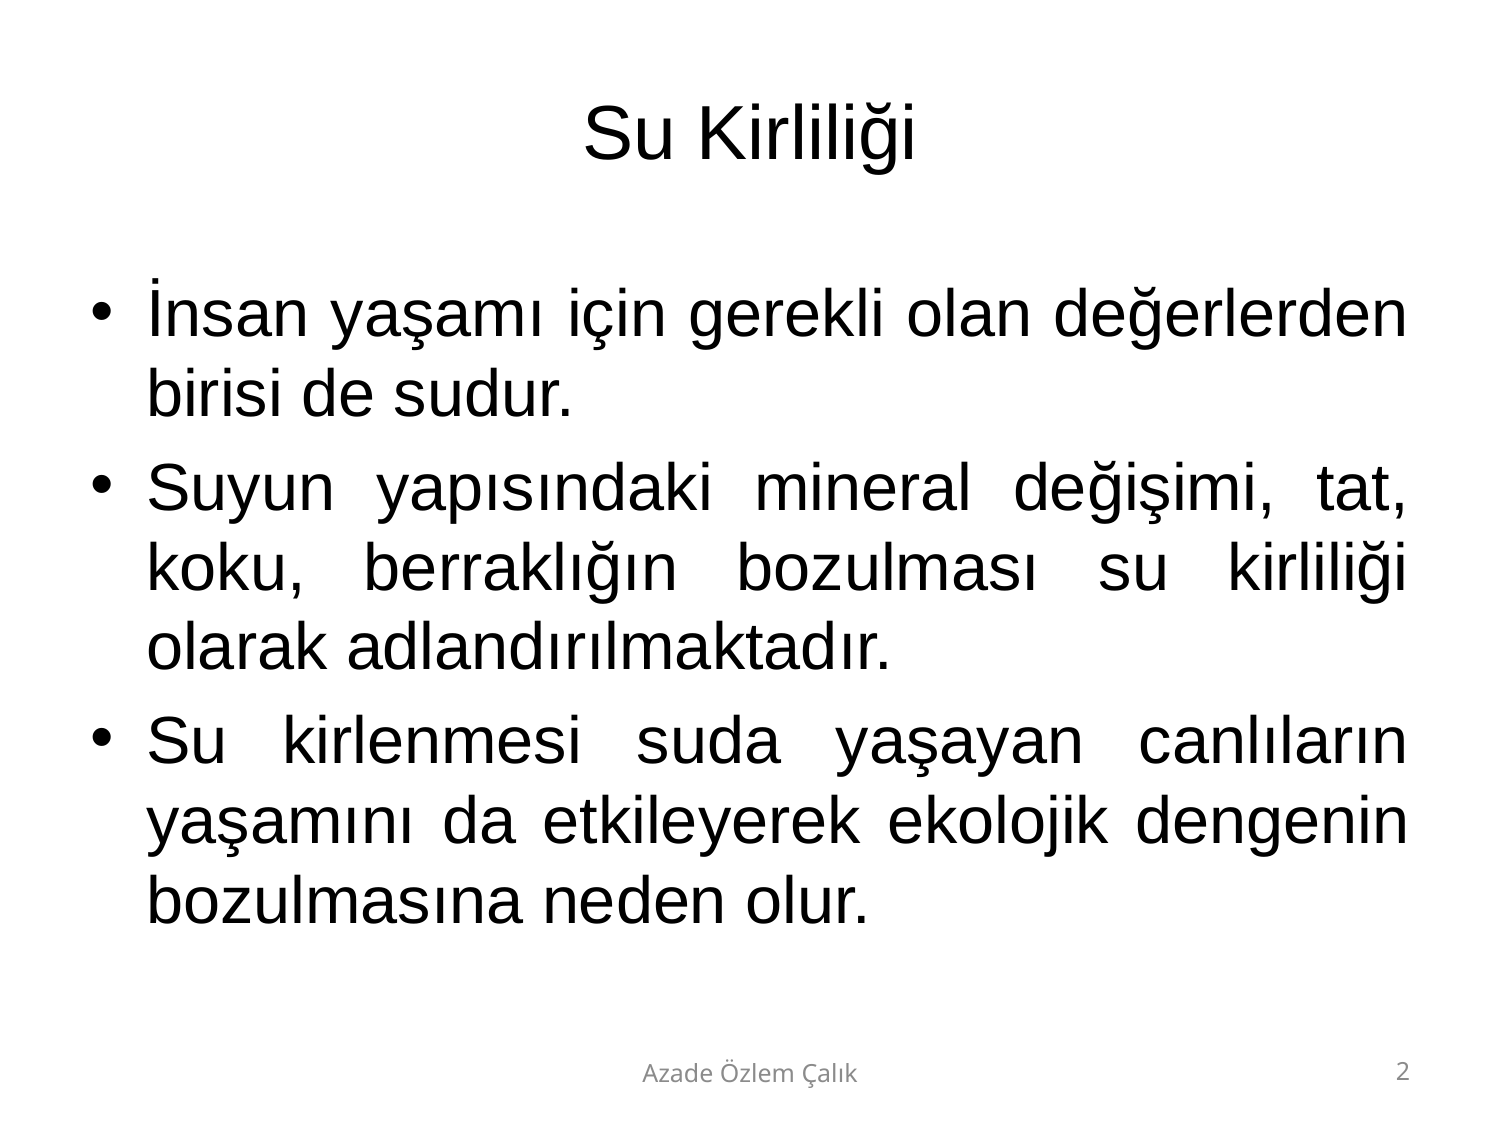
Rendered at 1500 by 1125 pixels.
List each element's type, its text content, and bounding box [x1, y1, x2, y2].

list İnsan yaşamı için gerekli olan değerlerden birisi de sudur. Suyun yapısındaki mineral değişimi, tat, koku, berraklığın bozulması su kirliliği olarak adlandırılmaktadır. Su kirlenmesi suda yaşayan canlıların yaşamını da etkileyerek ekolojik dengenin bozulmasına neden olur. [75, 262, 1425, 1005]
slide_number 2 [1074, 1042, 1425, 1103]
title Su Kirliliği [75, 75, 1425, 183]
footer Azade Özlem Çalık [512, 1042, 988, 1103]
